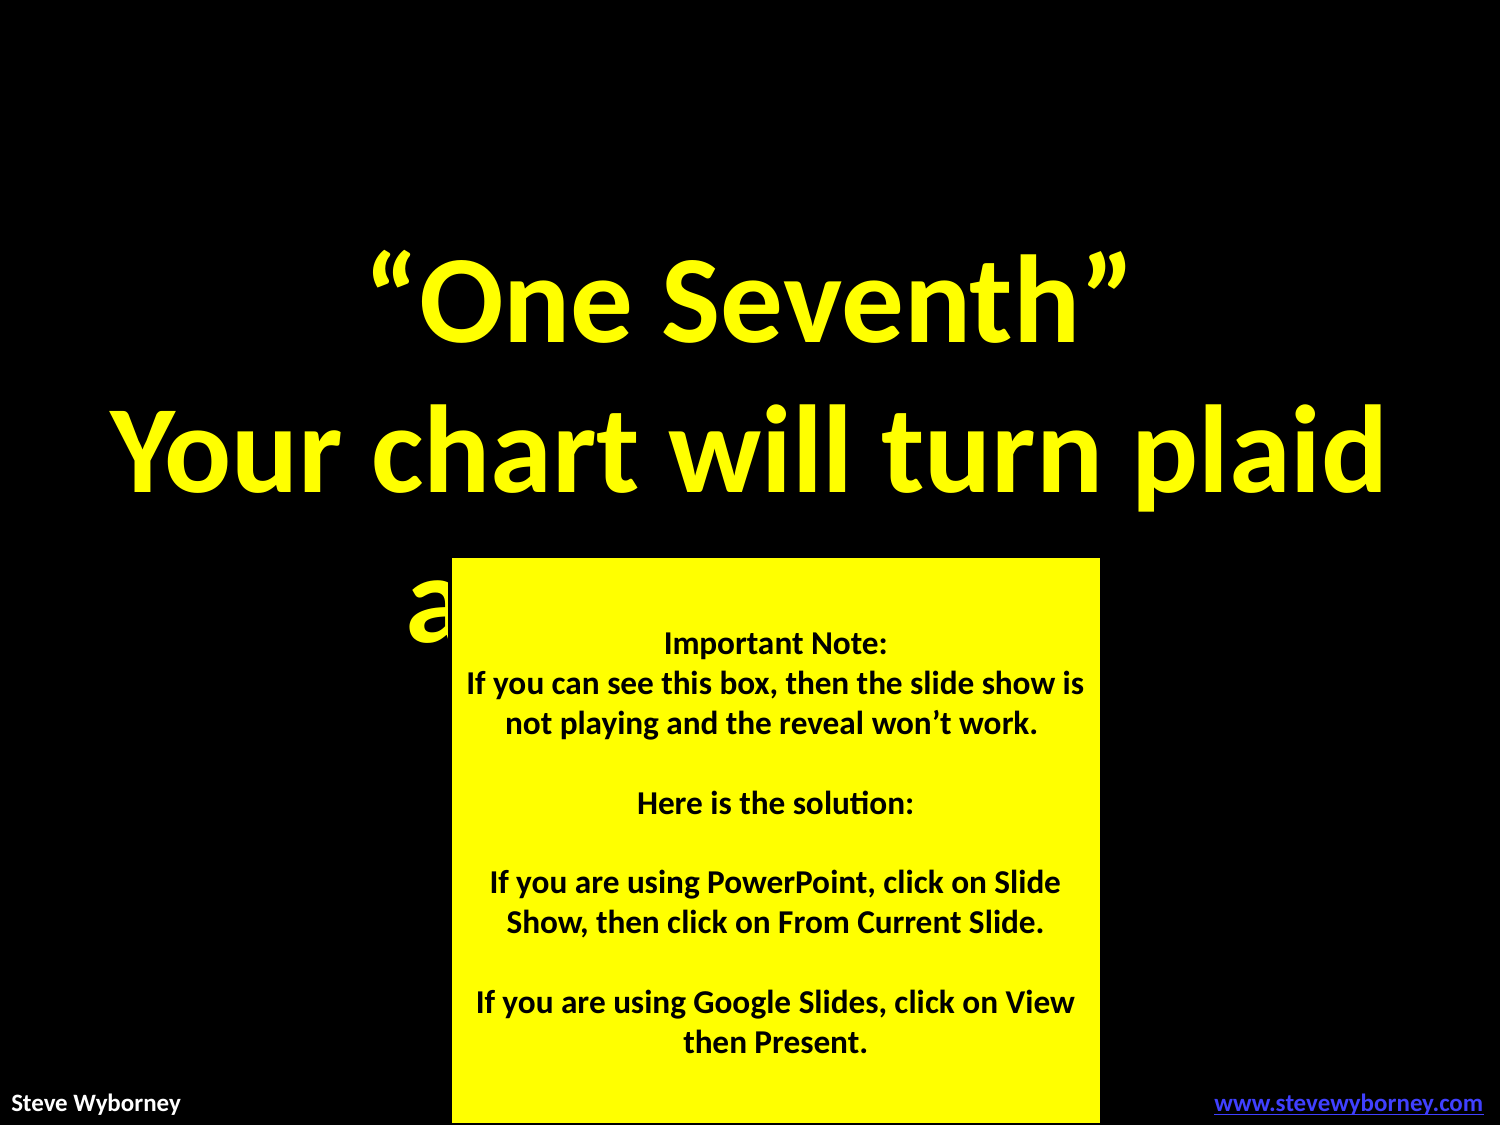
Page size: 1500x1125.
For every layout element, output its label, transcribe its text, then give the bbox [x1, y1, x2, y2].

text_box www.stevewyborney.com [1199, 1079, 1499, 1125]
text_box Important Note: If you can see this box, then the slide show is not playing and the reveal won’t work. Here is the solution: If you are using PowerPoint, click on Slide Show, then click on From Current Slide. If you are using Google Slides, click on View then Present. [448, 554, 1104, 1125]
text_box “One Seventh” Your chart will turn plaid after Clue #2. [0, 321, 1500, 563]
text_box Steve Wyborney [0, 1079, 196, 1125]
